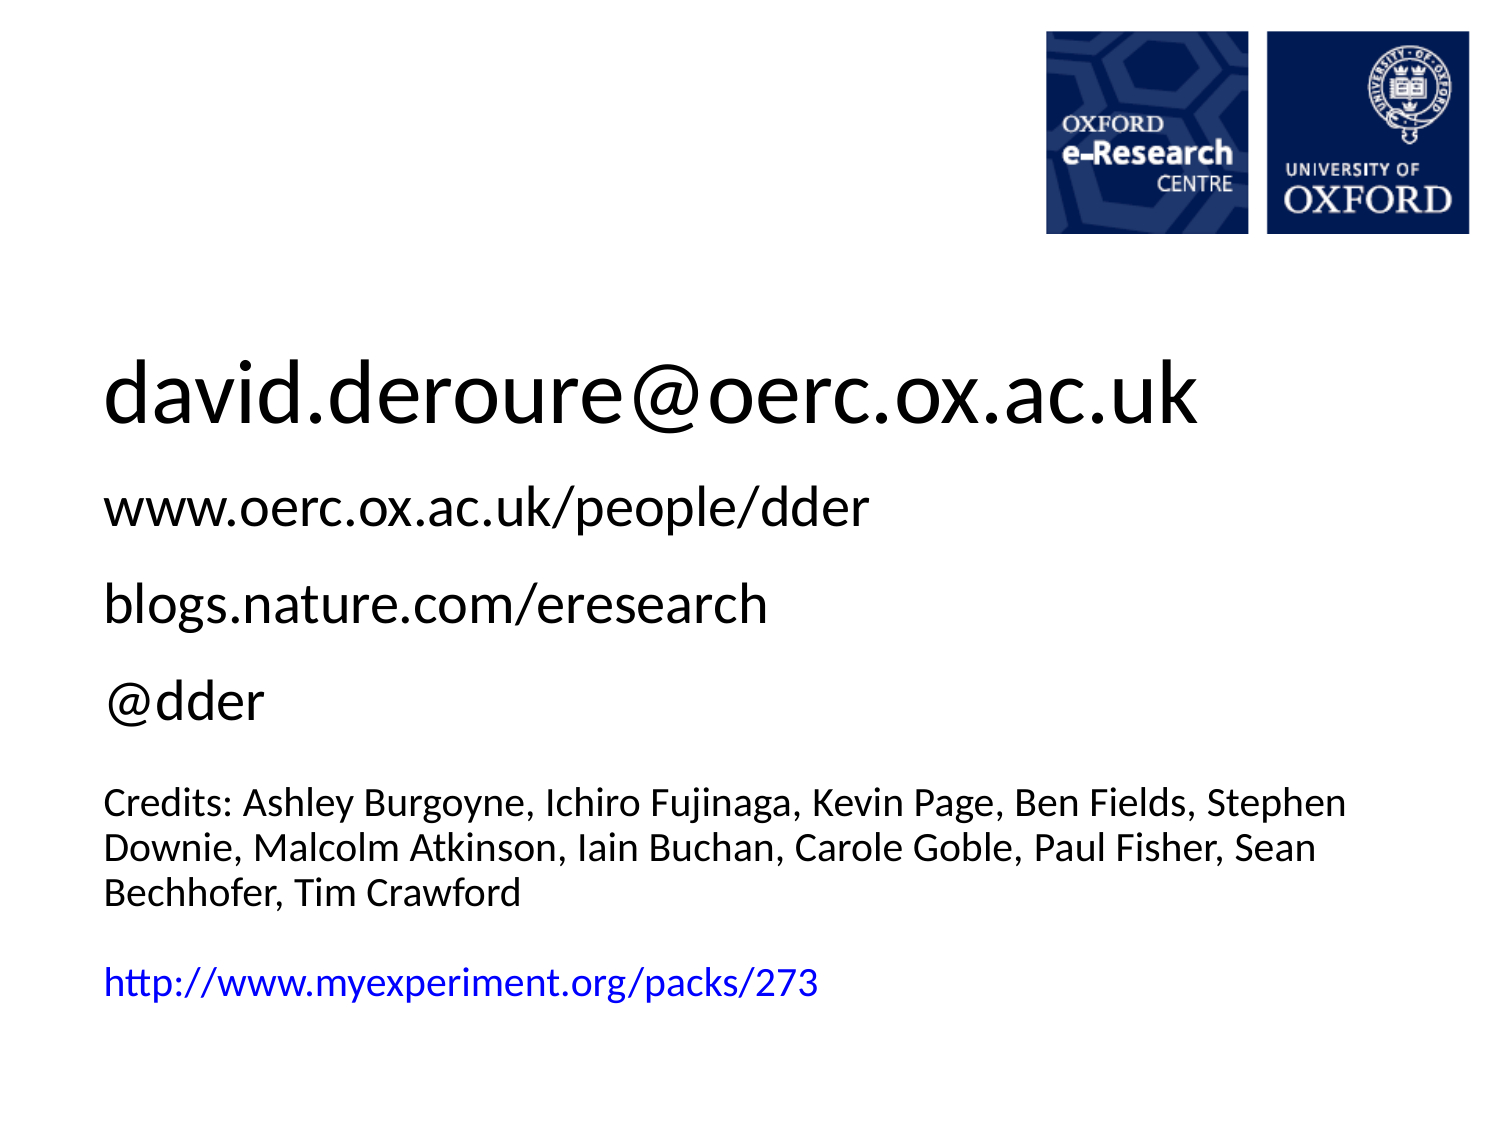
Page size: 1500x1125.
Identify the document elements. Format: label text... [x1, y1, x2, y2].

picture [1045, 30, 1471, 235]
list david.deroure@oerc.ox.ac.uk www.oerc.ox.ac.uk/people/dder blogs.nature.com/eresearch @dder Credits: Ashley Burgoyne, Ichiro Fujinaga, Kevin Page, Ben Fields, Stephen Downie, Malcolm Atkinson, Iain Buchan, Carole Goble, Paul Fisher, Sean Bechhofer, Tim Crawford http://www.myexperiment.org/packs/273 [88, 302, 1436, 1071]
